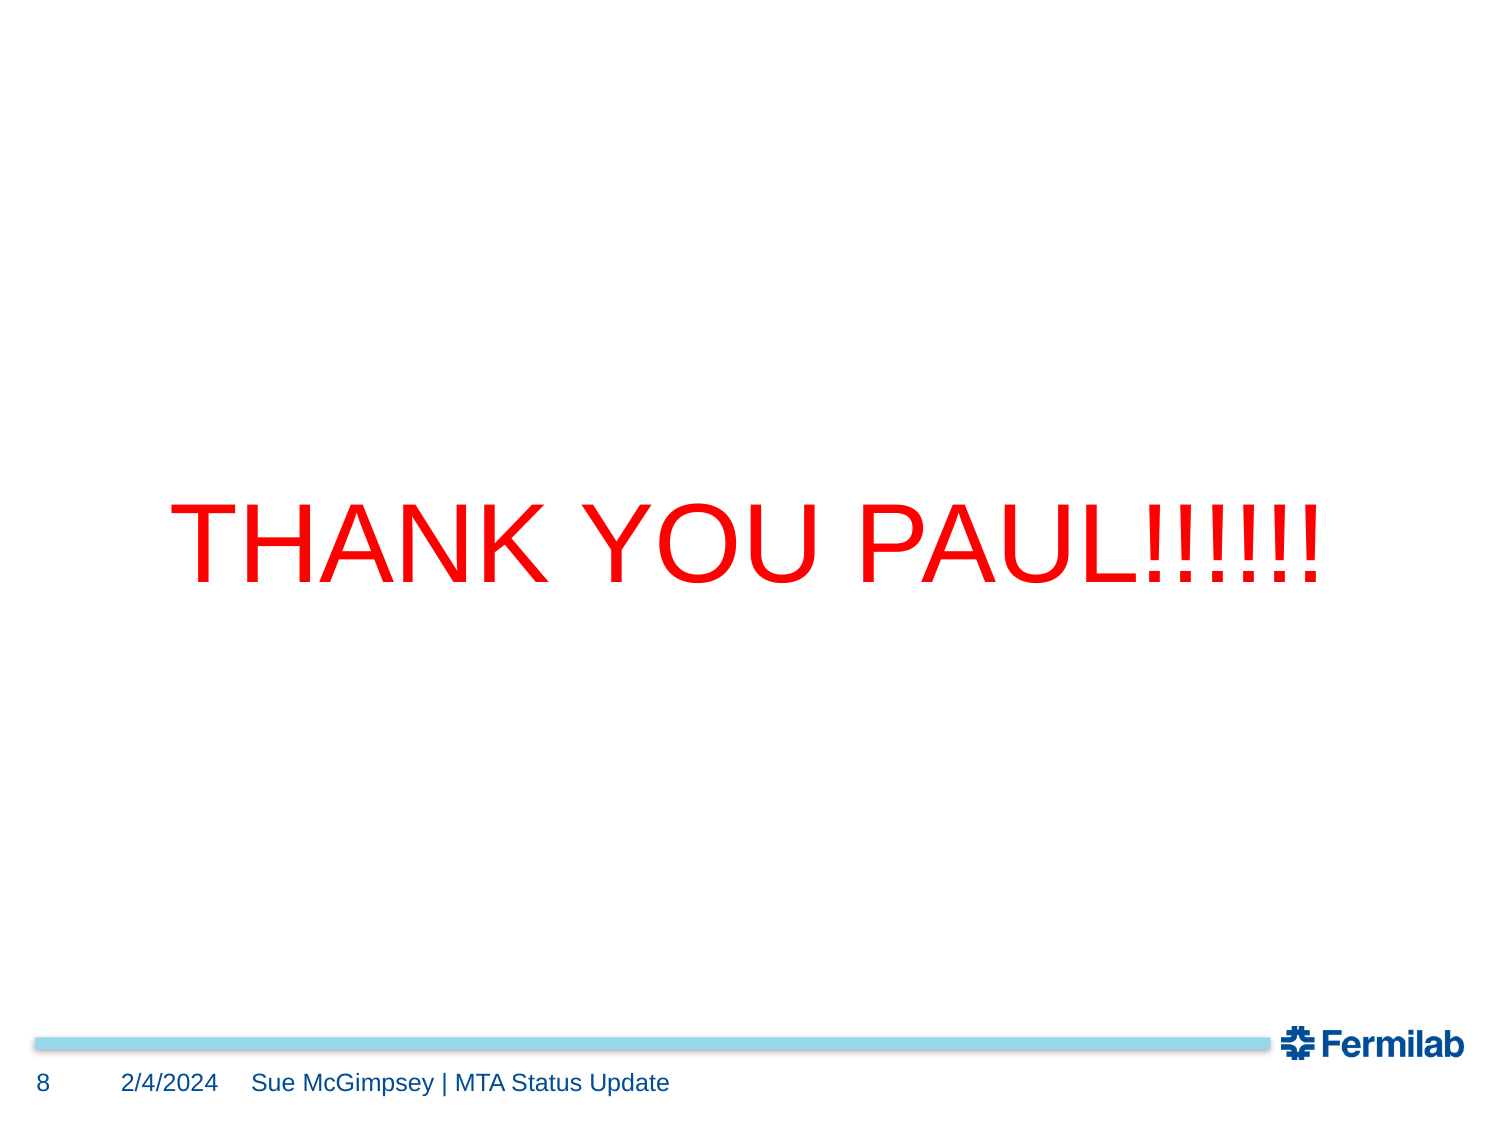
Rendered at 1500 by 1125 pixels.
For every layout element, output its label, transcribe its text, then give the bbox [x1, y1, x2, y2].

picture [1281, 1026, 1464, 1060]
footer Sue McGimpsey | MTA Status Update [251, 1066, 1279, 1107]
list THANK YOU PAUL!!!!!! [37, 159, 1461, 990]
slide_number 8 [36, 1066, 105, 1106]
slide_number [120, 1066, 232, 1107]
